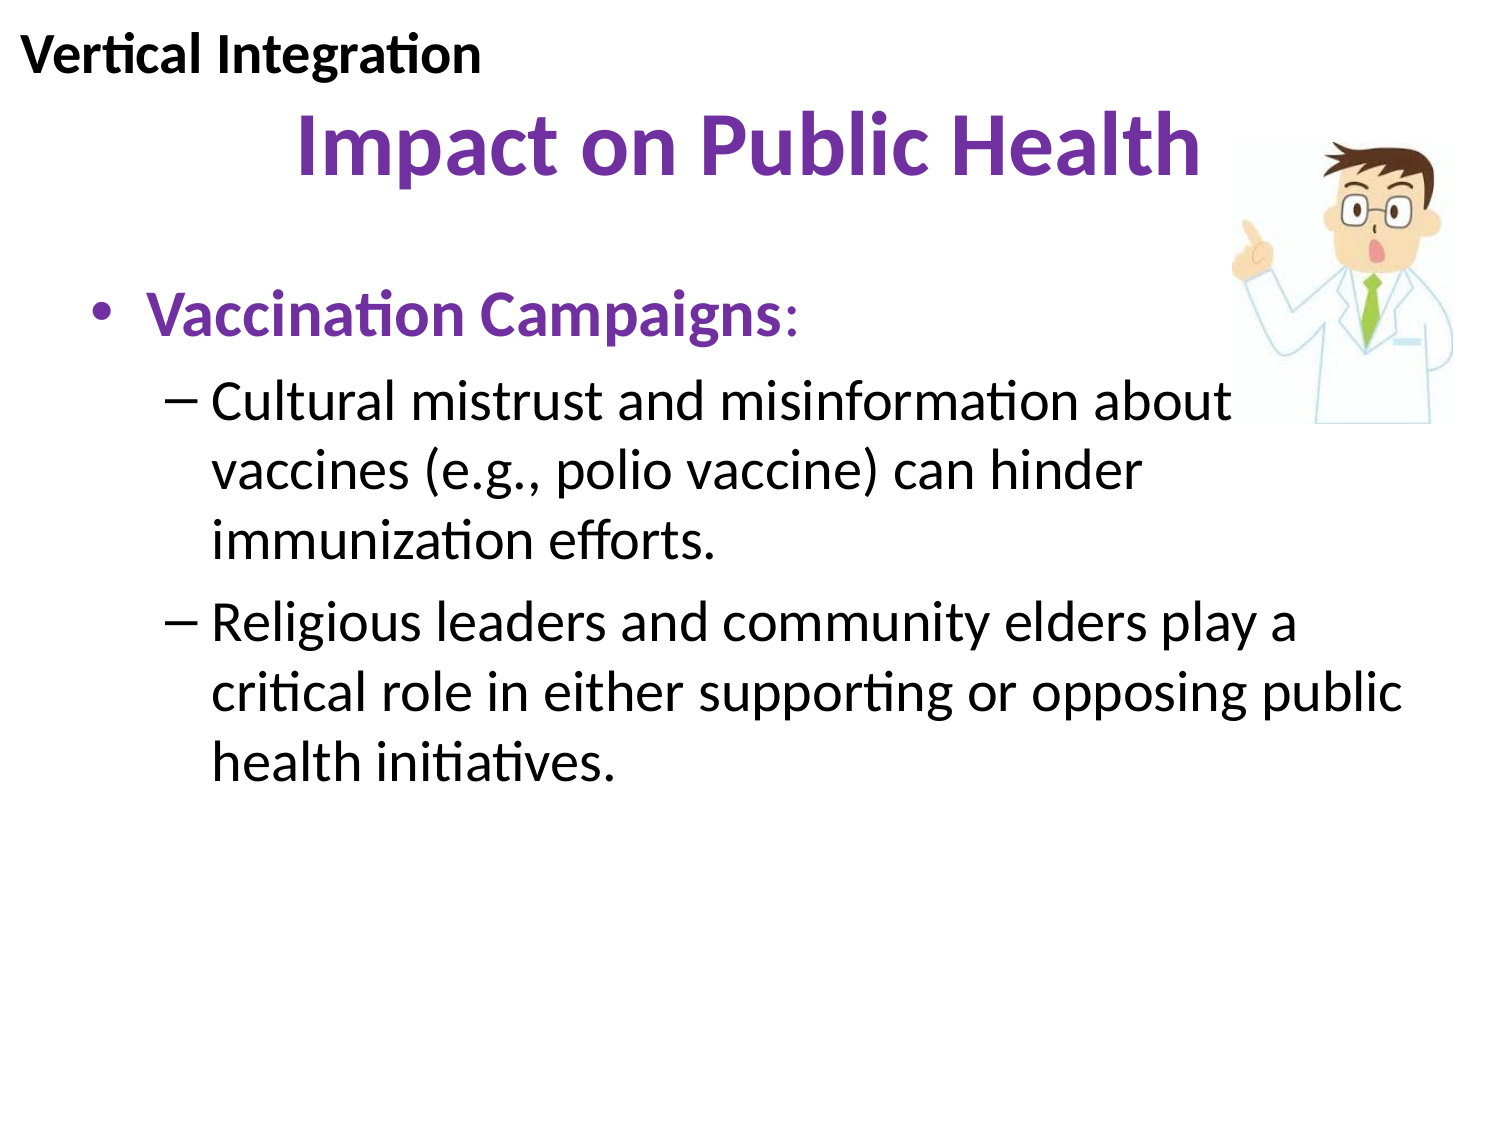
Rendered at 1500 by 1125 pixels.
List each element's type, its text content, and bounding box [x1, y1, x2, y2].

text_box Vertical Integration [5, 7, 569, 93]
picture [1231, 142, 1453, 424]
list Vaccination Campaigns: Cultural mistrust and misinformation about vaccines (e.g., polio vaccine) can hinder immunization efforts. Religious leaders and community elders play a critical role in either supporting or opposing public health initiatives. [75, 262, 1425, 1005]
title Impact on Public Health [75, 45, 1425, 233]
